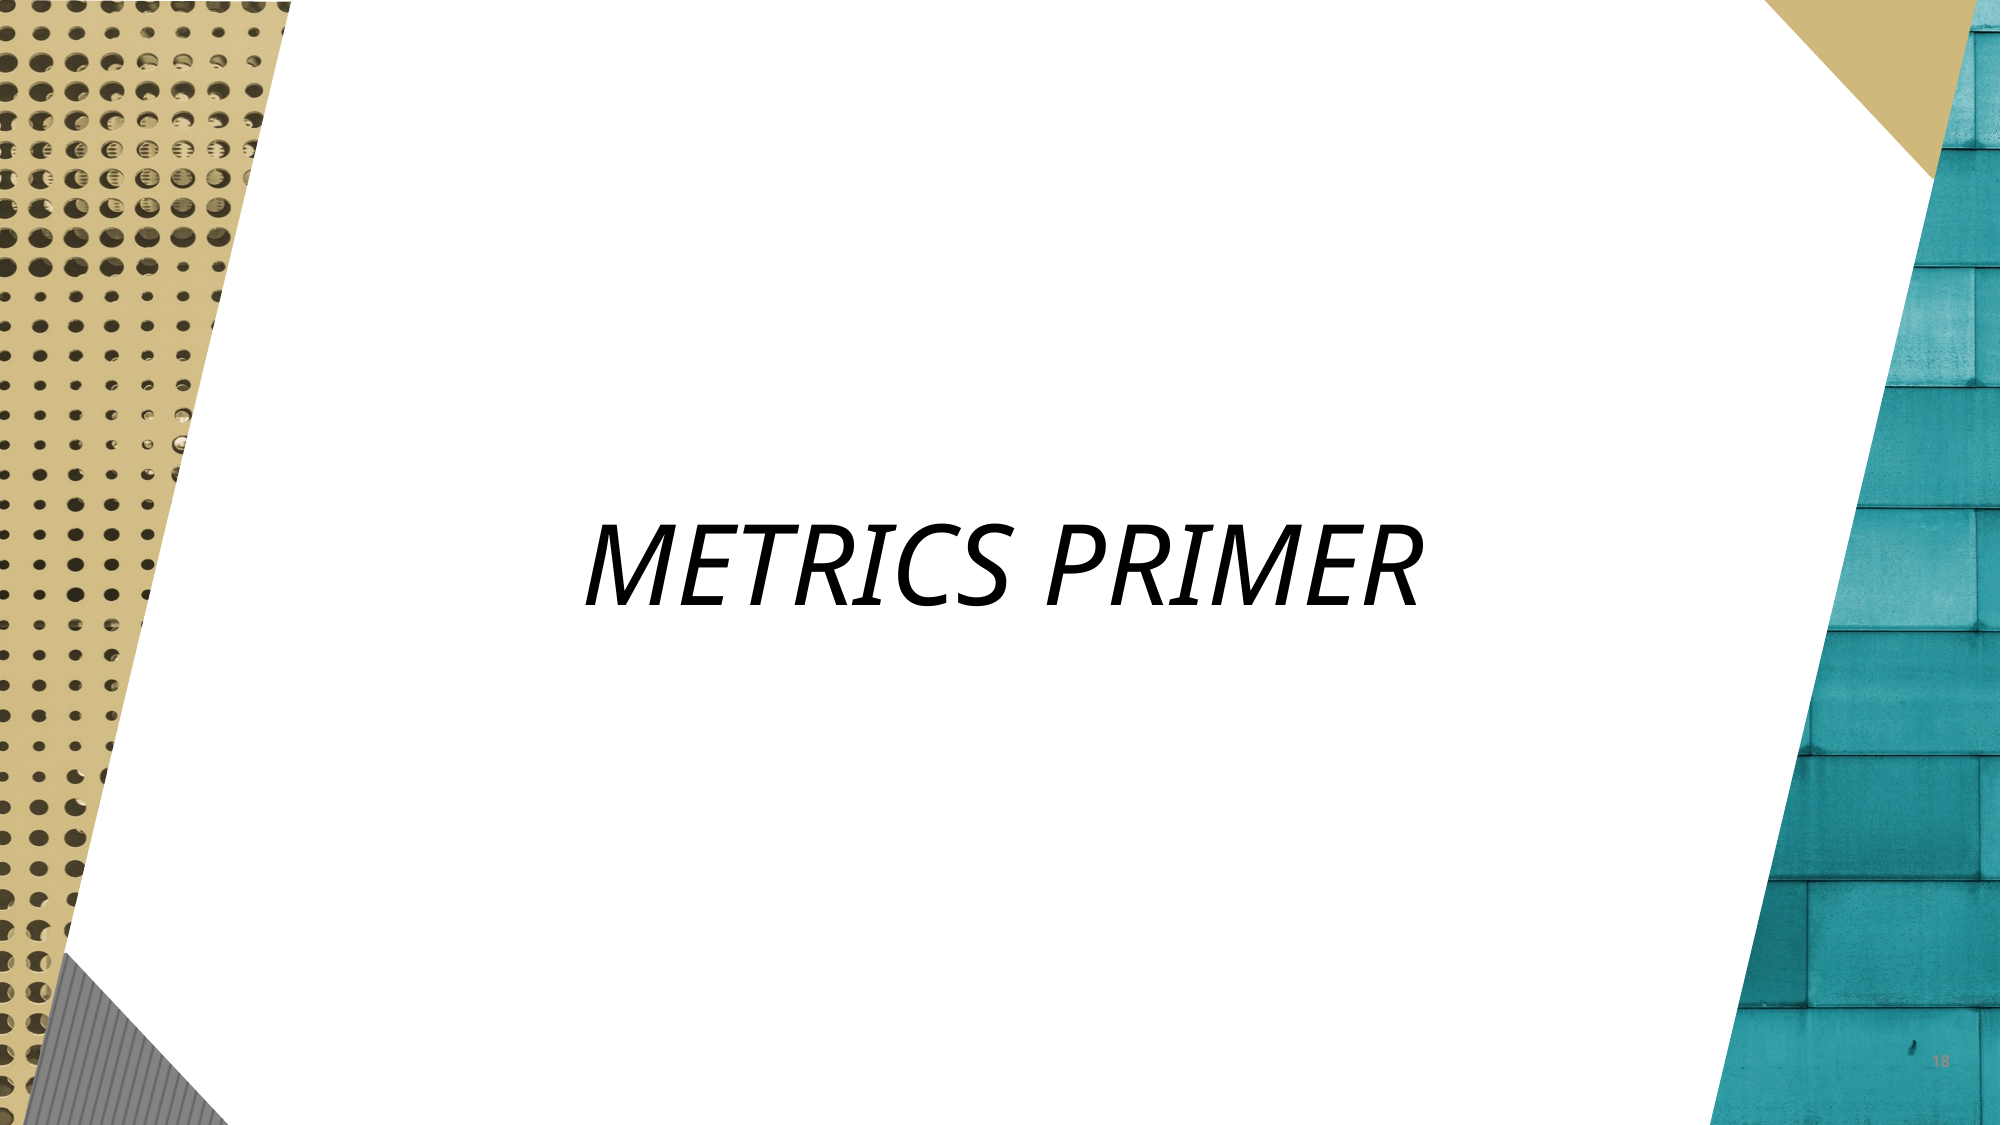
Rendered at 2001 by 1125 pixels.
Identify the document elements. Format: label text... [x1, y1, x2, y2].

slide_number 18 [1822, 999, 1950, 1075]
picture [0, 0, 292, 1125]
title METRICS PRIMER [306, 268, 1700, 638]
picture [1709, 0, 2001, 1125]
